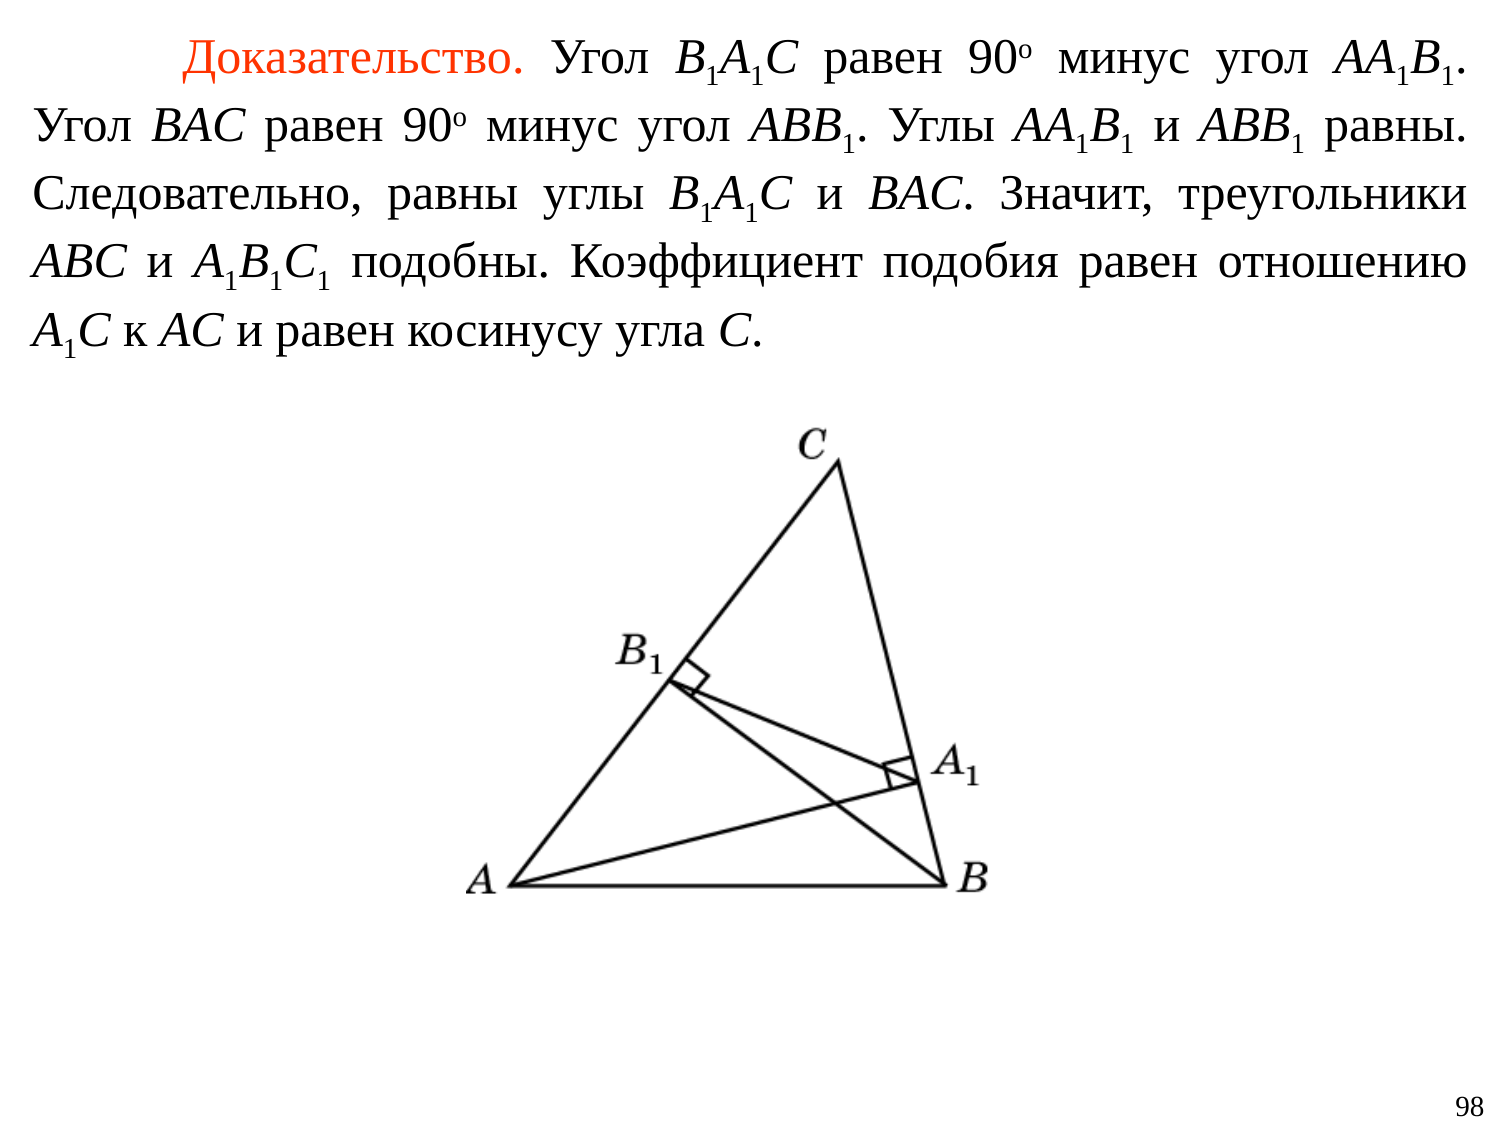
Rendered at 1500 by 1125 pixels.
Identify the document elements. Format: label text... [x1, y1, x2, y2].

picture [466, 420, 991, 908]
slide_number 98 [1429, 1079, 1500, 1125]
text_box Доказательство. Угол B1A1C равен 90о минус угол AA1B1. Угол BAC равен 90о минус угол ABB1. Углы AA1B1 и ABB1 равны. Следовательно, равны углы B1A1C и BAC. Значит, треугольники ABC и A1B1C1 подобны. Коэффициент подобия равен отношению A1C к AC и равен косинусу угла C. [17, 7, 1483, 372]
